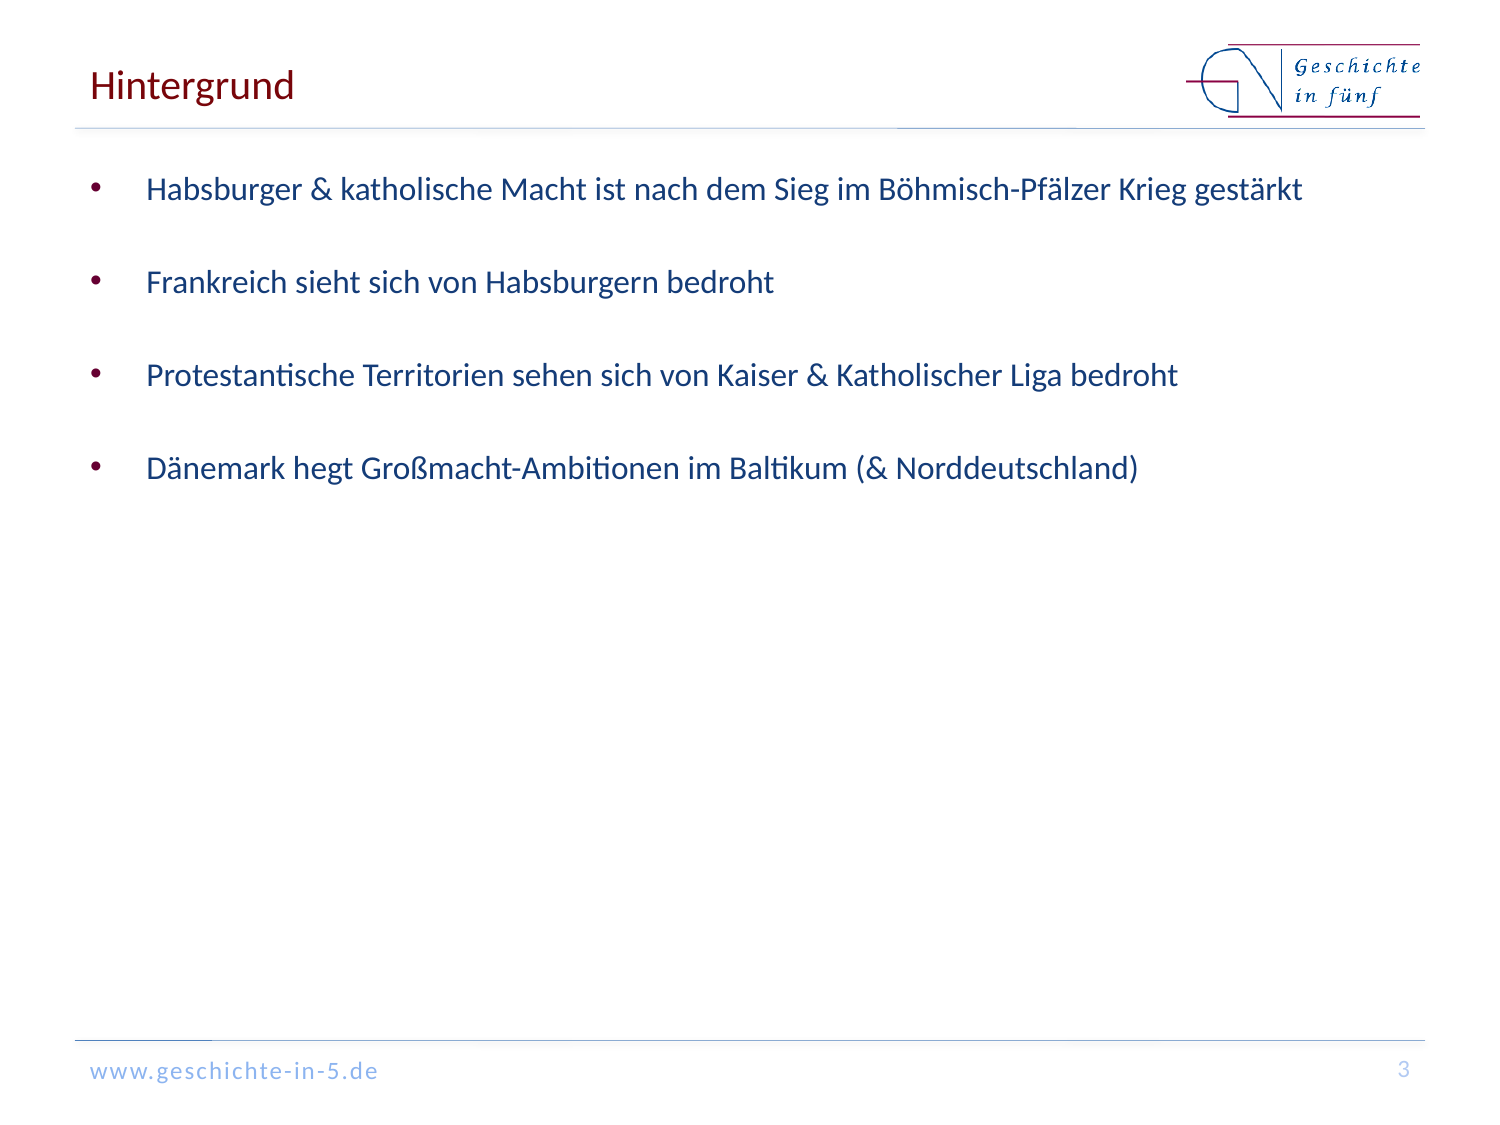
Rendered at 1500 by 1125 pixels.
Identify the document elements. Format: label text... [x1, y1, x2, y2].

slide_number 3 [1074, 1042, 1425, 1093]
list Habsburger & katholische Macht ist nach dem Sieg im Böhmisch-Pfälzer Krieg gestärkt Frankreich sieht sich von Habsburgern bedroht Protestantische Territorien sehen sich von Kaiser & Katholischer Liga bedroht Dänemark hegt Großmacht-Ambitionen im Baltikum (& Norddeutschland) [75, 159, 1425, 1005]
title Hintergrund [75, 45, 1183, 122]
picture [1182, 38, 1425, 122]
